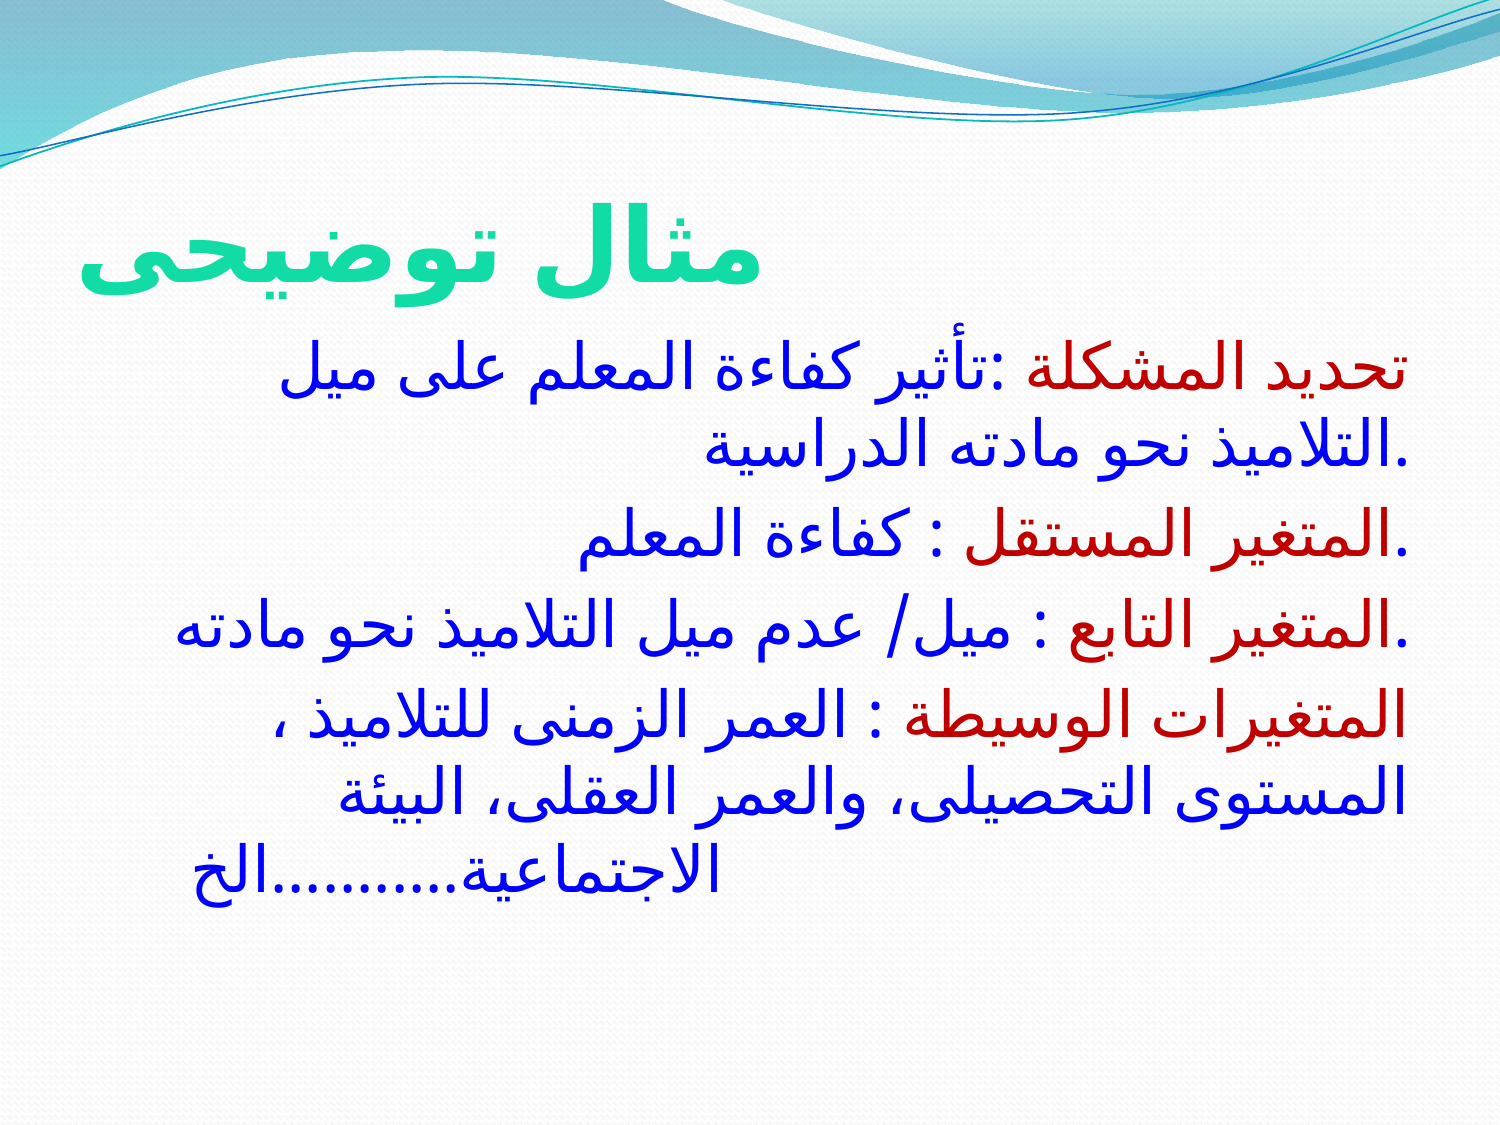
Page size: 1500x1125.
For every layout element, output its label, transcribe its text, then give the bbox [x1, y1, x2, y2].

title مثال توضيحى [75, 115, 1425, 303]
list تحديد المشكلة :تأثير كفاءة المعلم على ميل التلاميذ نحو مادته الدراسية. المتغير المستقل : كفاءة المعلم. المتغير التابع : ميل/ عدم ميل التلاميذ نحو مادته. المتغيرات الوسيطة : العمر الزمنى للتلاميذ ، المستوى التحصيلى، والعمر العقلى، البيئة الاجتماعية...........الخ [75, 317, 1425, 1038]
